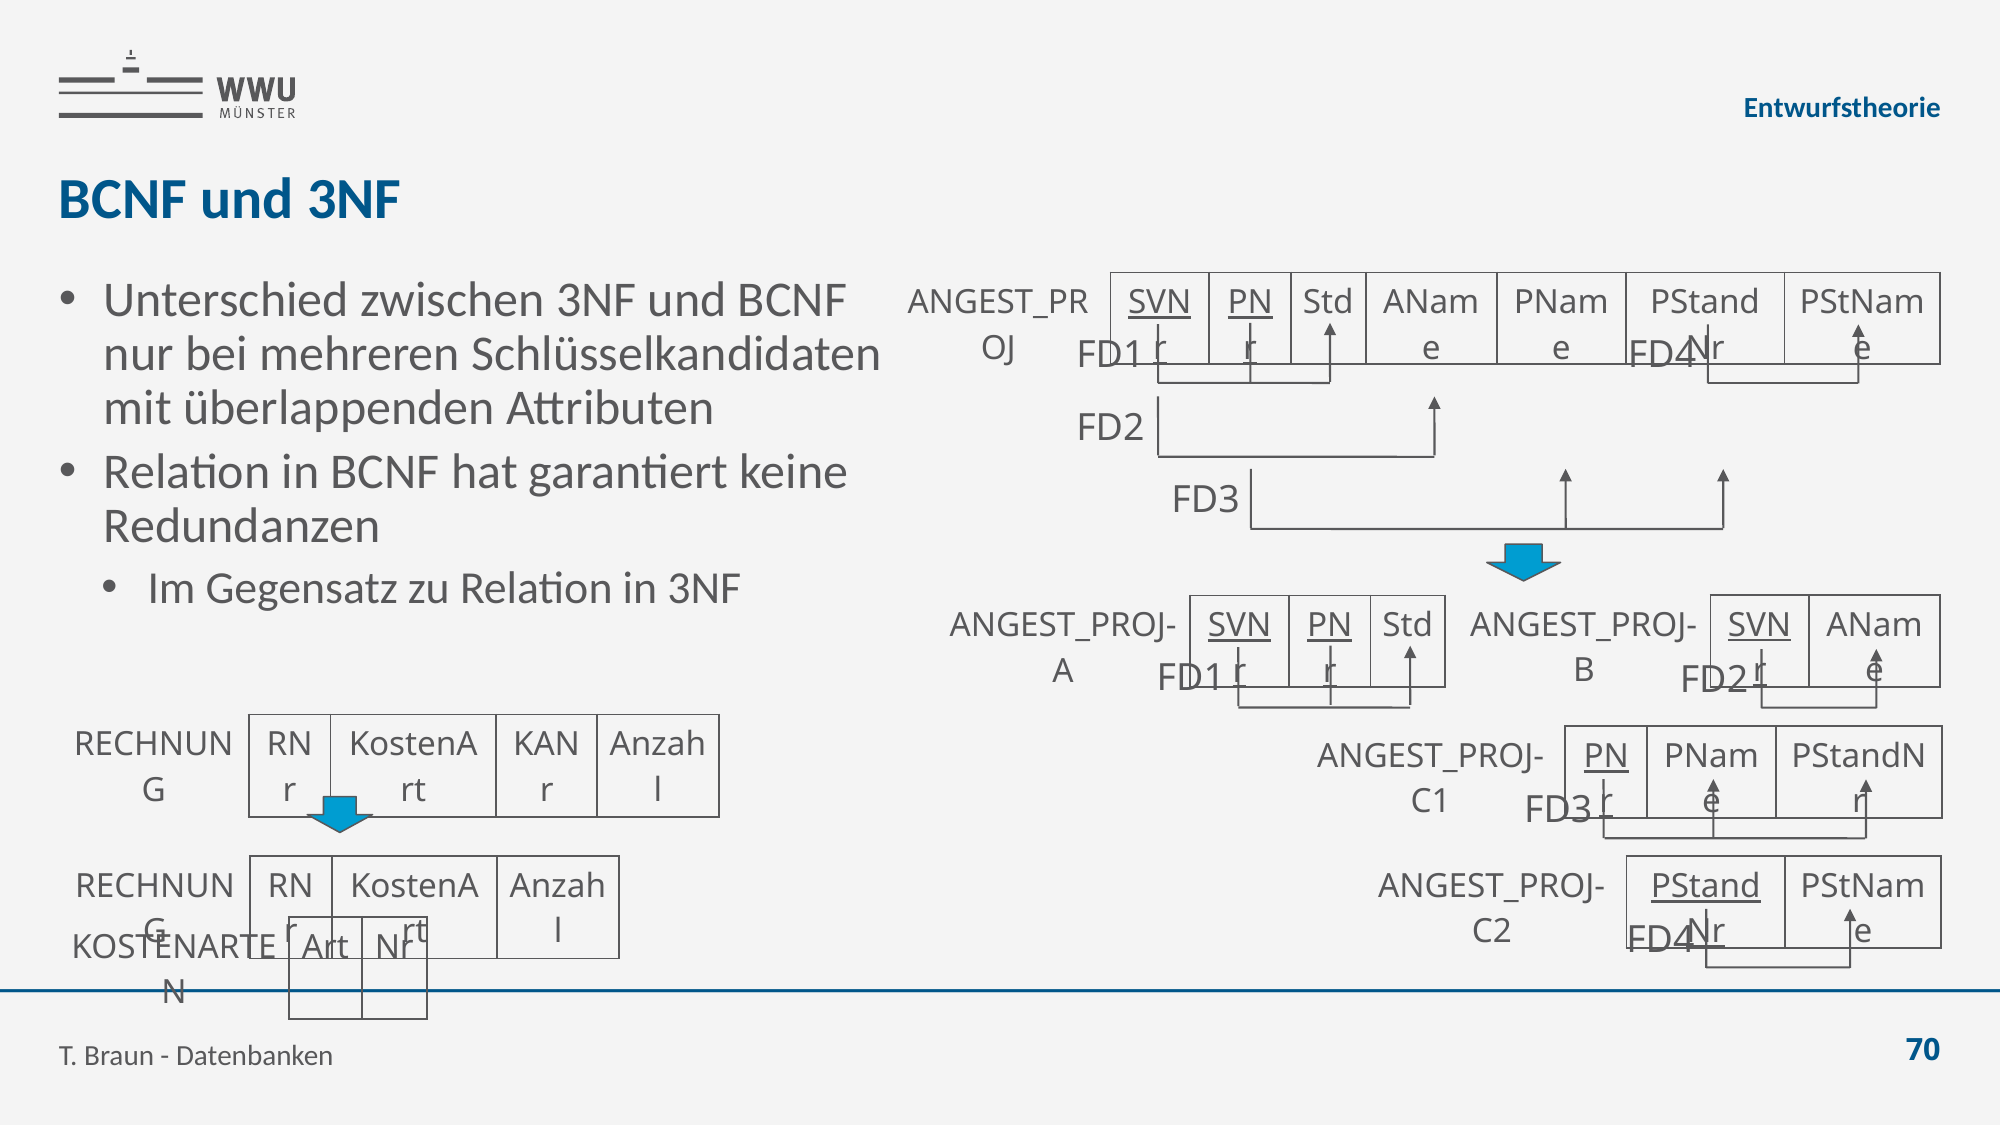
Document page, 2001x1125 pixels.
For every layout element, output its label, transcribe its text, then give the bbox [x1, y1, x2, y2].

table_header KostenArt [333, 857, 496, 958]
list Unterschied zwischen 3NF und BCNF nur bei mehreren Schlüsselkandidaten mit überlappenden Attributen Relation in BCNF hat garantiert keine Redundanzen Im Gegensatz zu Relation in 3NF [58, 273, 920, 969]
table_header PStandNr [1627, 857, 1784, 906]
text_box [1160, 467, 1724, 529]
table_header Std [1292, 273, 1365, 363]
title BCNF und 3NF [58, 148, 1941, 243]
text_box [1615, 906, 1851, 968]
text_box [1486, 544, 1561, 581]
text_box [1513, 777, 1866, 839]
table_header ANGEST_PROJ-C1 [1296, 726, 1564, 818]
table_header PStandNr [1627, 273, 1784, 322]
table_header PStName [1785, 273, 1939, 363]
table_header Std [1371, 596, 1444, 686]
footer T. Braun - Datenbanken [58, 1012, 1440, 1072]
table_header SVNr [1111, 273, 1208, 322]
table_header AName [1810, 596, 1939, 686]
table_header SVNr [1191, 596, 1288, 645]
text_box [307, 796, 373, 833]
table_header PNr [1566, 727, 1646, 777]
table_header Anzahl [598, 715, 718, 816]
table_header KostenArt [331, 715, 495, 816]
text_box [1145, 645, 1411, 708]
table_header KOSTENARTEN [59, 917, 288, 1019]
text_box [1617, 322, 1859, 384]
table_header SVNr [1711, 596, 1808, 647]
table_header ANGEST_PROJ-A [936, 596, 1189, 687]
table_header Nr [363, 918, 426, 1018]
table_header RNr [251, 857, 331, 917]
table_header PNr [1210, 273, 1290, 322]
table_header KANr [497, 715, 596, 816]
slide_number 70 [1822, 1012, 1941, 1072]
table_header ANGEST_PROJ-B [1457, 595, 1710, 687]
table_header RECHNUNG [60, 856, 249, 917]
table_header RECHNUNG [59, 715, 248, 817]
table_header AName [1367, 273, 1496, 363]
table_header ANGEST_PROJ [886, 273, 1110, 364]
table_header PStName [1786, 857, 1940, 947]
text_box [1065, 322, 1330, 384]
table_header PStandNr [1777, 727, 1941, 817]
table_header ANGEST_PROJ-C2 [1357, 856, 1626, 948]
table_header PNr [1290, 596, 1370, 645]
table_header Anzahl [498, 857, 618, 958]
table_header RNr [250, 715, 330, 816]
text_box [1065, 395, 1435, 457]
table_header PName [1648, 727, 1775, 777]
table_header PName [1498, 273, 1625, 363]
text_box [1668, 647, 1877, 709]
slide_number Entwurfstheorie [589, 63, 1941, 123]
table_header Art [290, 918, 361, 1018]
